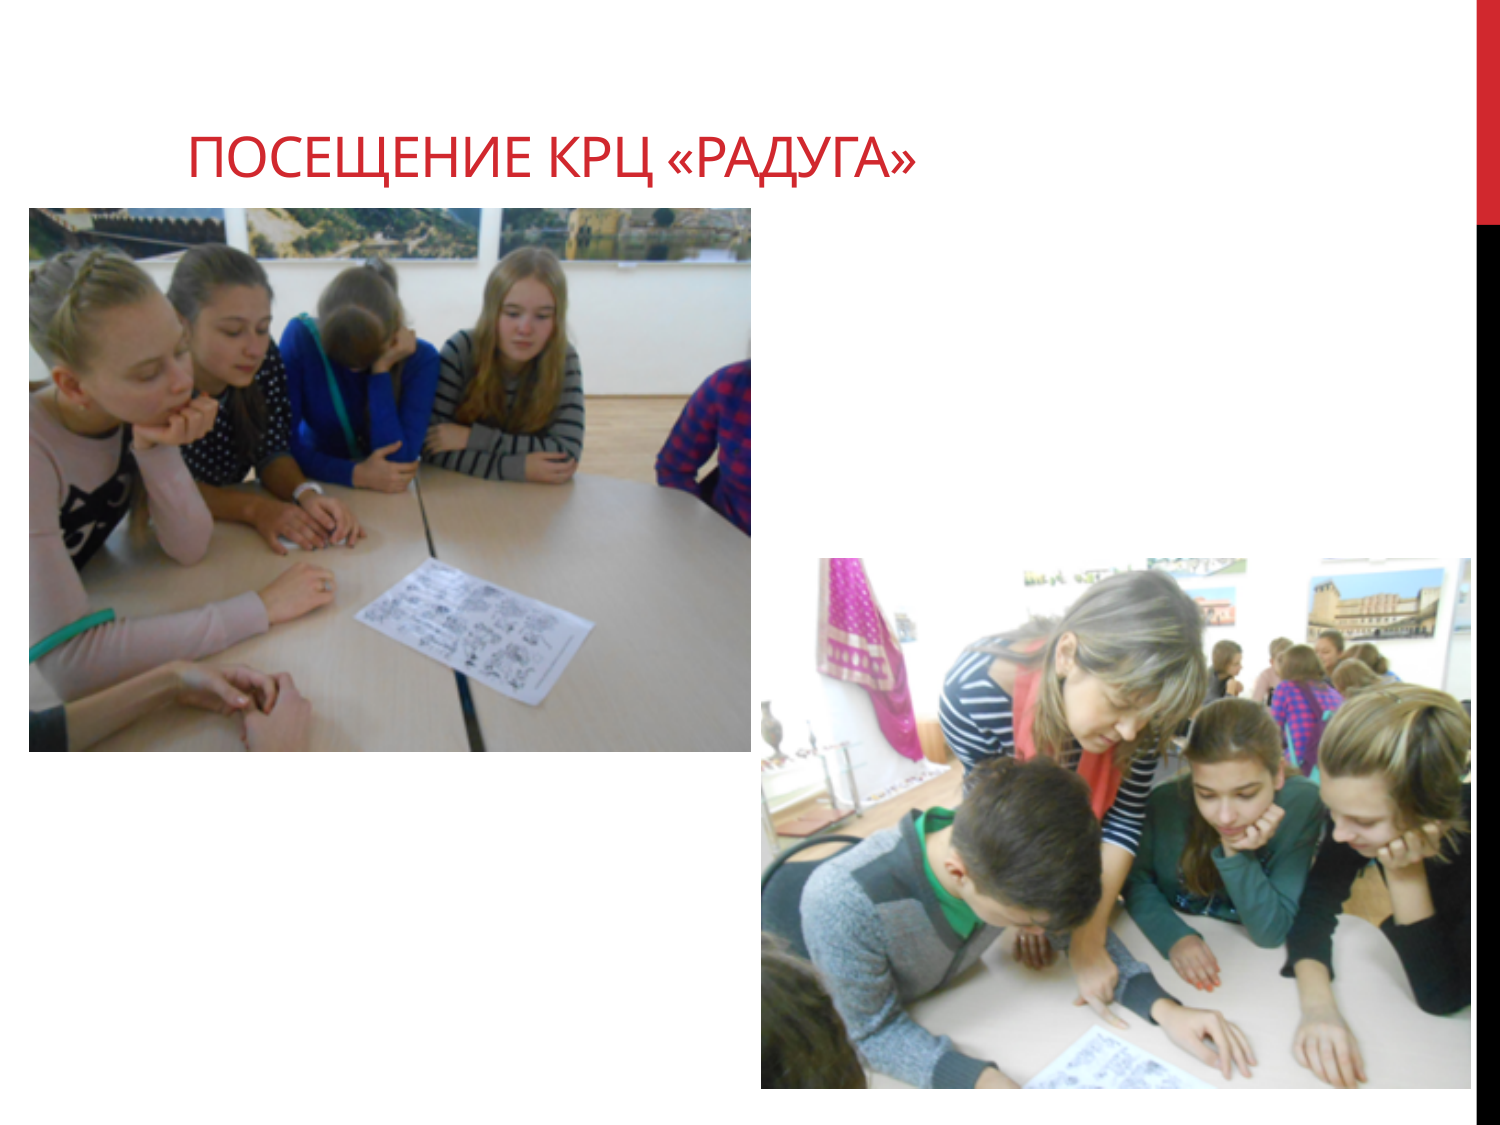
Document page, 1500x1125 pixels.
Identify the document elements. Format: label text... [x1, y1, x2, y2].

title Посещение КРЦ «Радуга» [171, 113, 1324, 197]
picture [761, 557, 1472, 1089]
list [28, 207, 752, 752]
